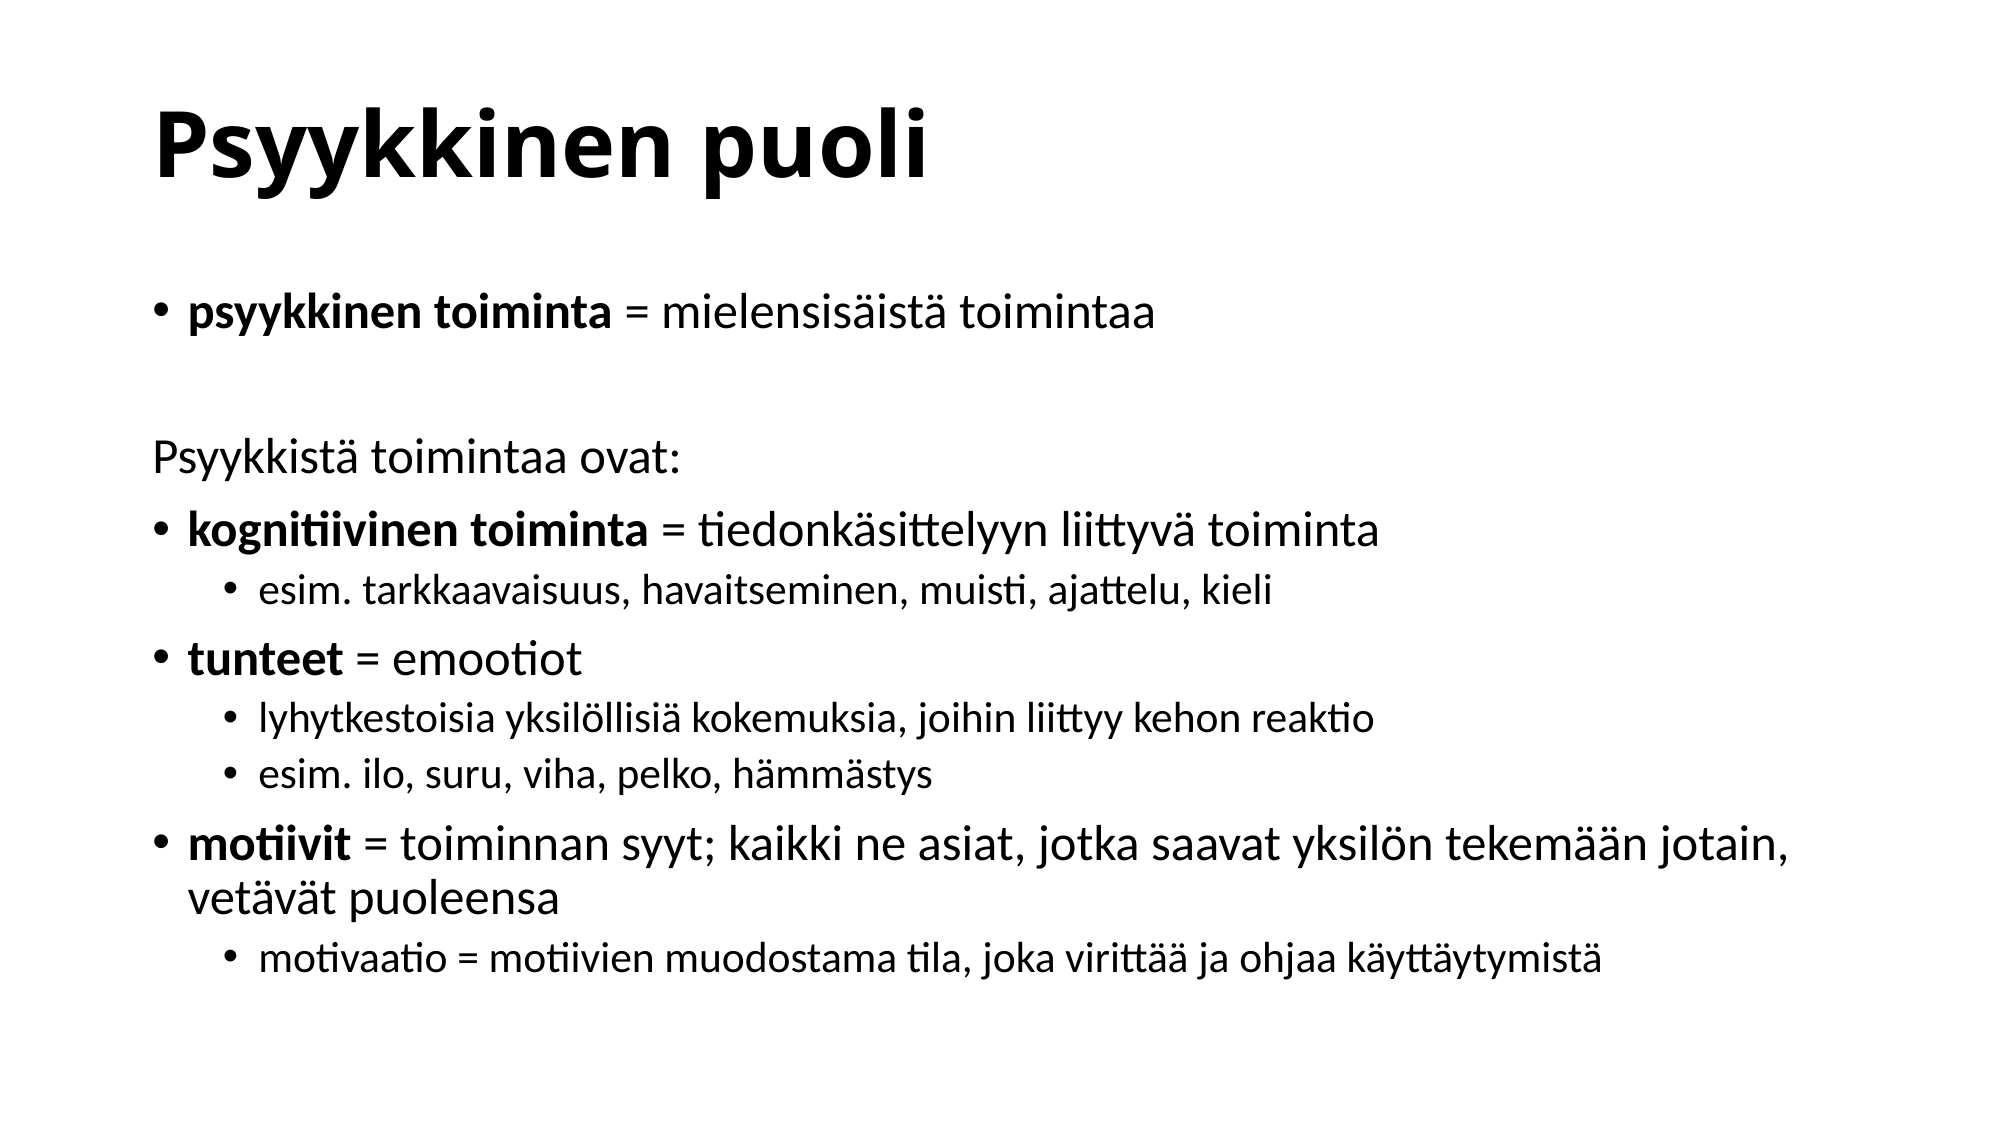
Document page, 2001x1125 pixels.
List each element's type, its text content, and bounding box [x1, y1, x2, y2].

list psyykkinen toiminta = mielensisäistä toimintaa Psyykkistä toimintaa ovat: kognitiivinen toiminta = tiedonkäsittelyyn liittyvä toiminta esim. tarkkaavaisuus, havaitseminen, muisti, ajattelu, kieli tunteet = emootiot lyhytkestoisia yksilöllisiä kokemuksia, joihin liittyy kehon reaktio esim. ilo, suru, viha, pelko, hämmästys motiivit = toiminnan syyt; kaikki ne asiat, jotka saavat yksilön tekemään jotain, vetävät puoleensa motivaatio = motiivien muodostama tila, joka virittää ja ohjaa käyttäytymistä [137, 277, 1863, 992]
title Psyykkinen puoli [137, 39, 1863, 257]
